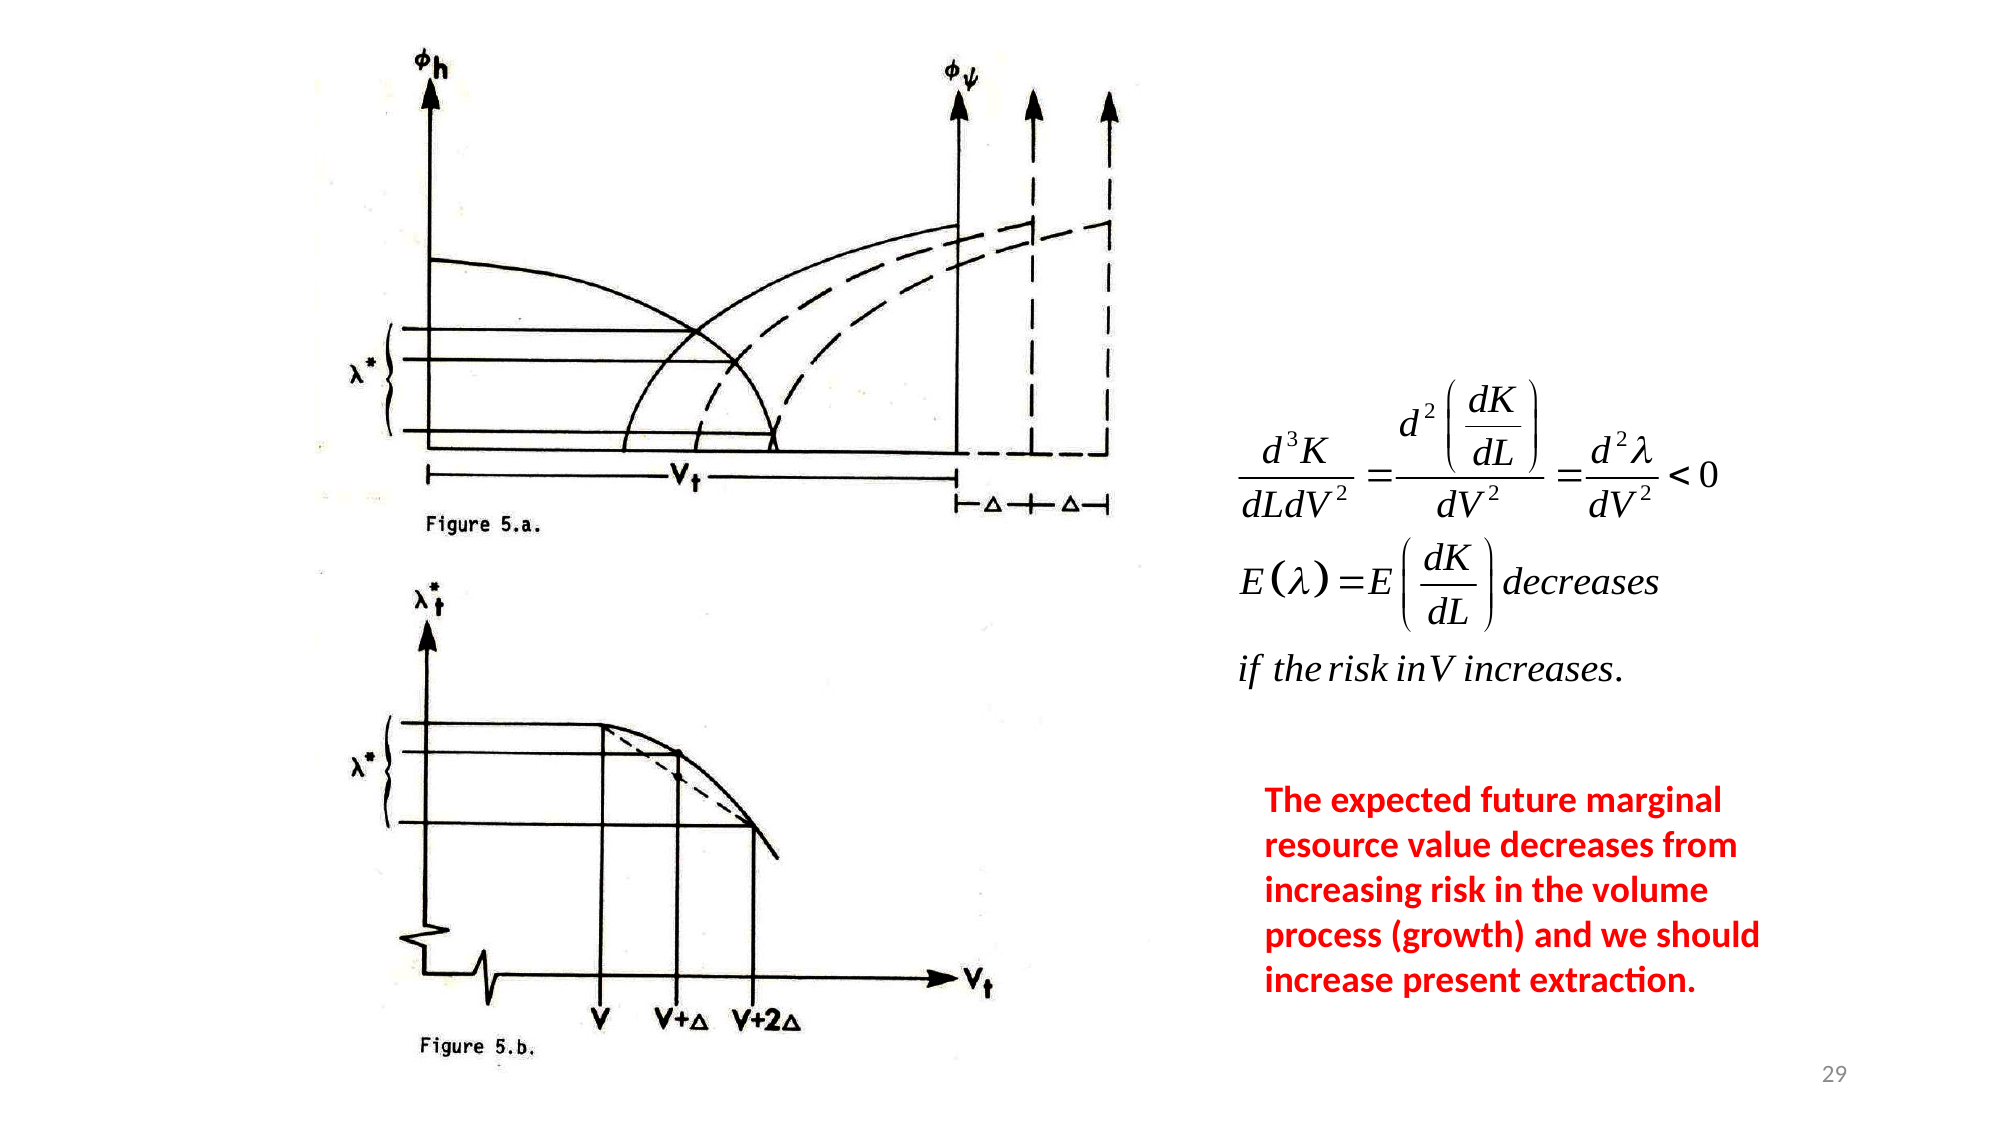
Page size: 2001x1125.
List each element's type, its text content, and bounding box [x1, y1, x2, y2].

picture [314, 25, 1150, 1073]
text_box The expected future marginal resource value decreases from increasing risk in the volume process (growth) and we should increase present extraction. [1249, 767, 1777, 1008]
slide_number 29 [1412, 1042, 1863, 1103]
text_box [1232, 372, 1725, 747]
